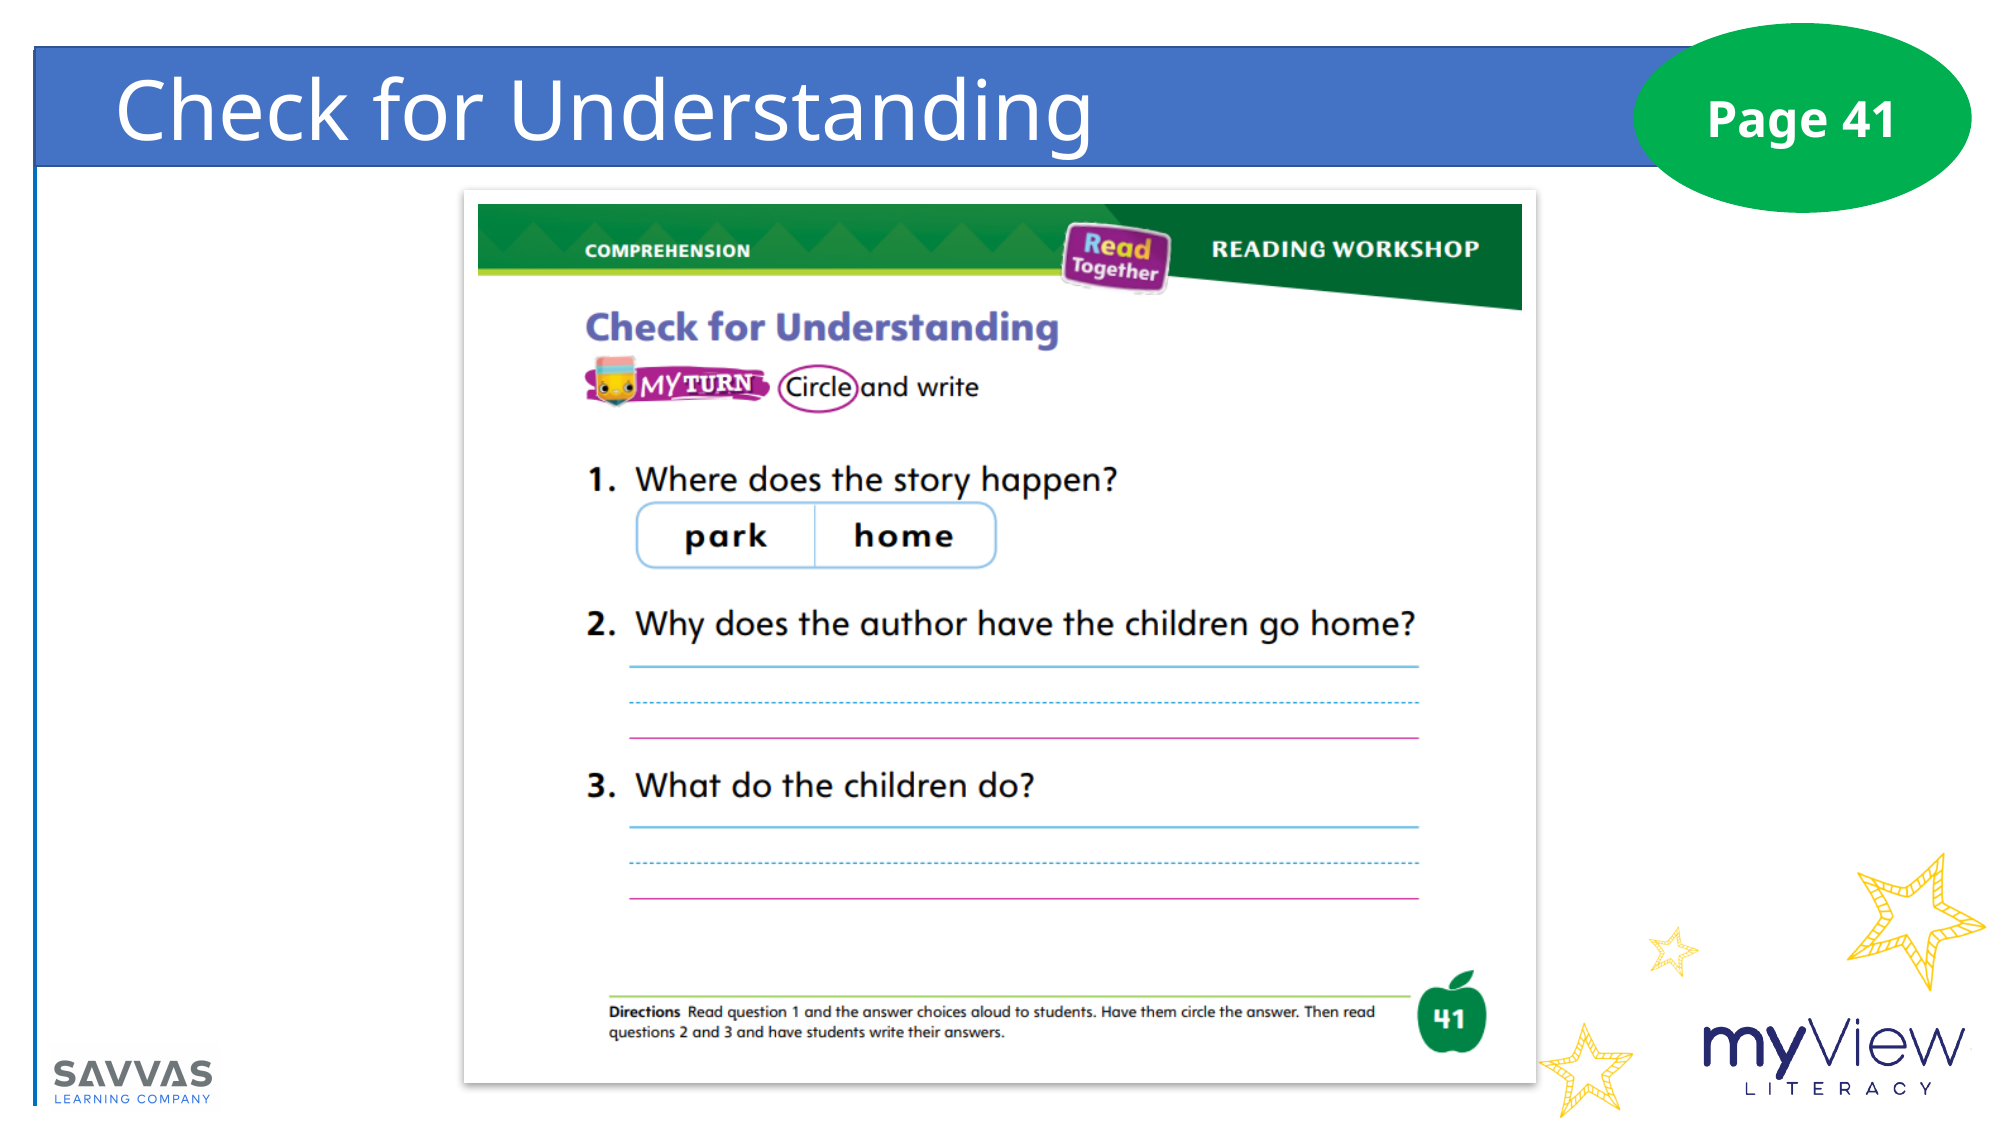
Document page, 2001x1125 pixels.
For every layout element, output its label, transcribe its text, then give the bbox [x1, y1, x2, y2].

picture [477, 204, 2000, 1125]
text_box Page 41 [1633, 23, 1972, 213]
picture [48, 1043, 220, 1113]
text_box Check for Understanding [34, 46, 1690, 167]
